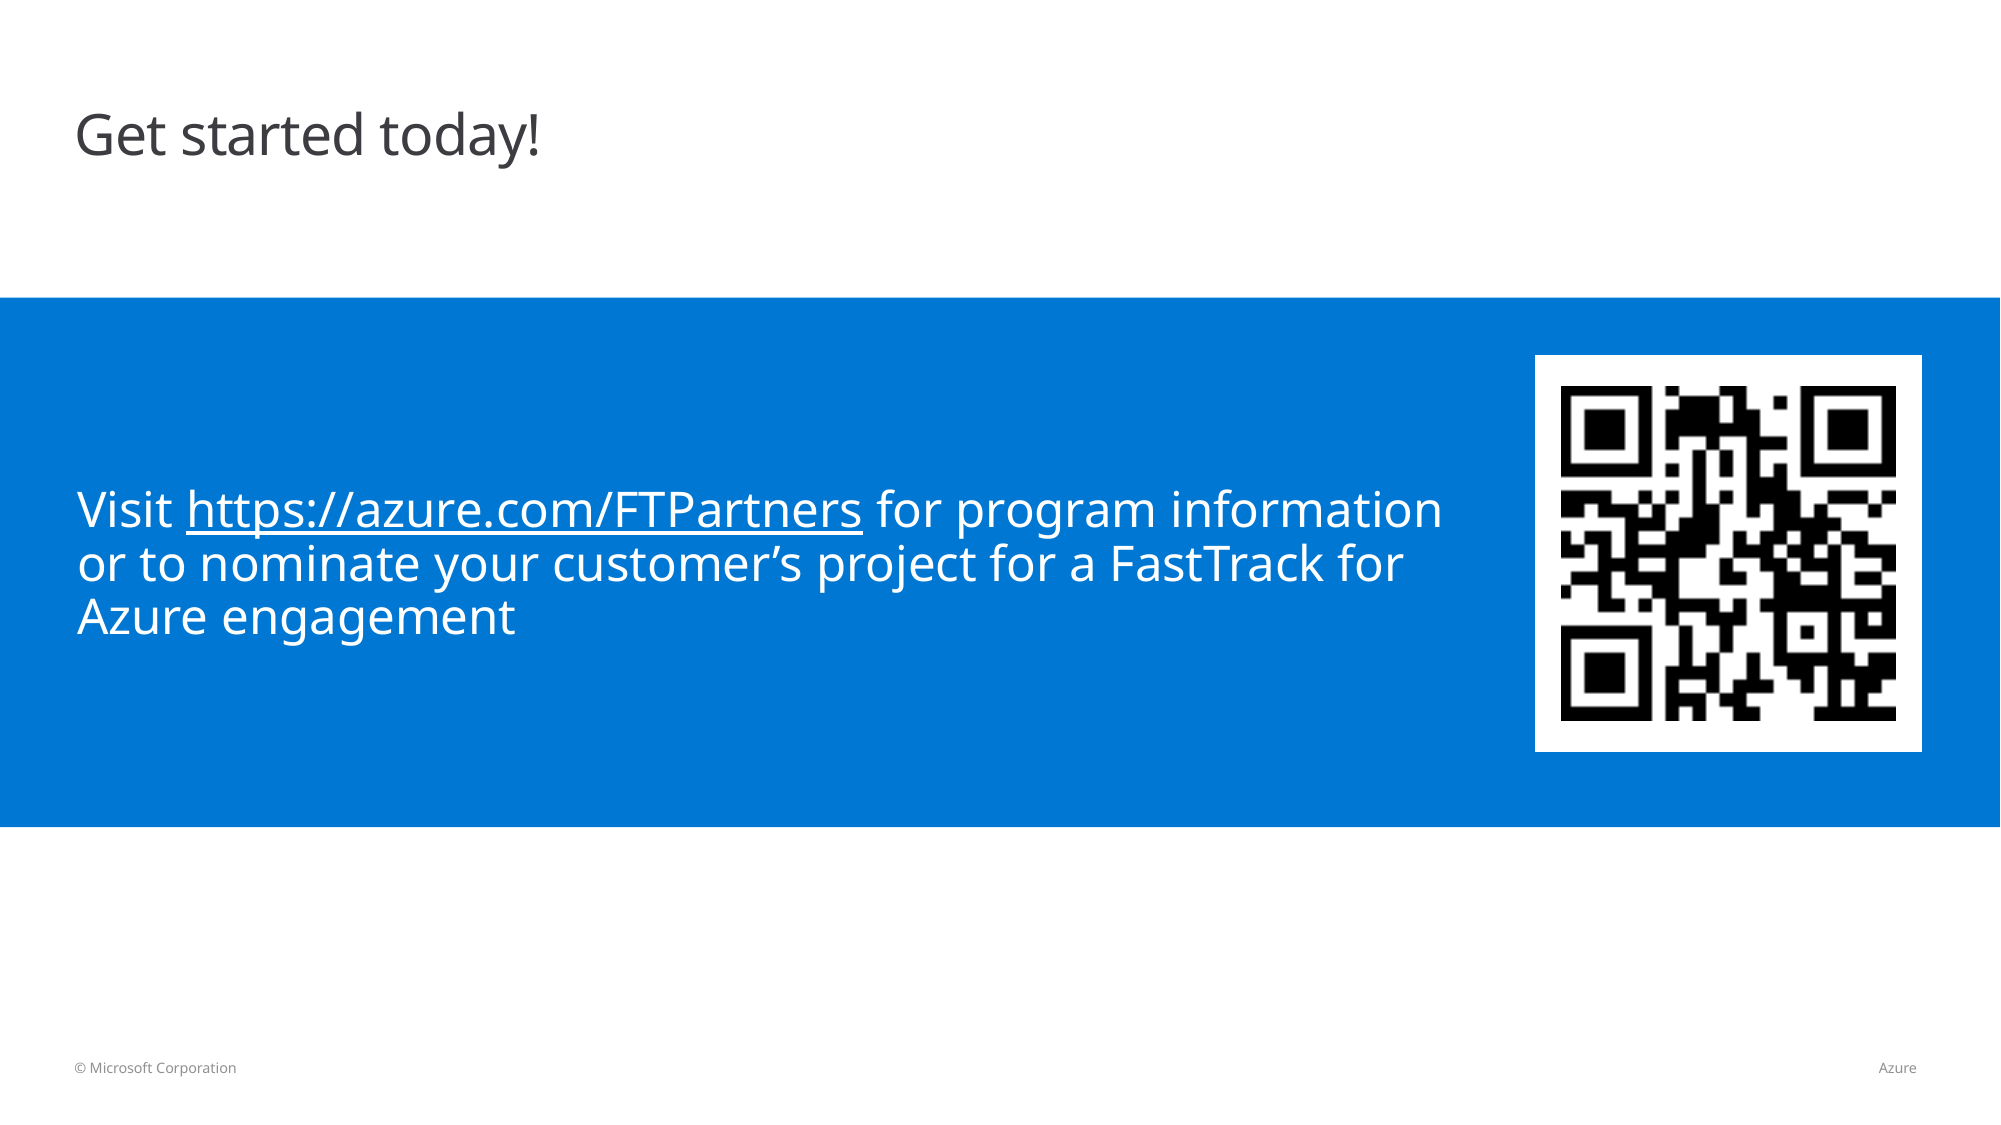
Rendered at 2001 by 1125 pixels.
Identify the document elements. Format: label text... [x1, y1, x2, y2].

text_box Visit https://azure.com/FTPartners for program information or to nominate your customer’s project for a FastTrack for Azure engagement [77, 479, 1495, 646]
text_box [1525, 346, 1932, 761]
footer © Microsoft Corporation Azure [59, 1058, 1960, 1078]
text_box [0, 297, 2000, 828]
title Get started today! [74, 101, 1930, 168]
